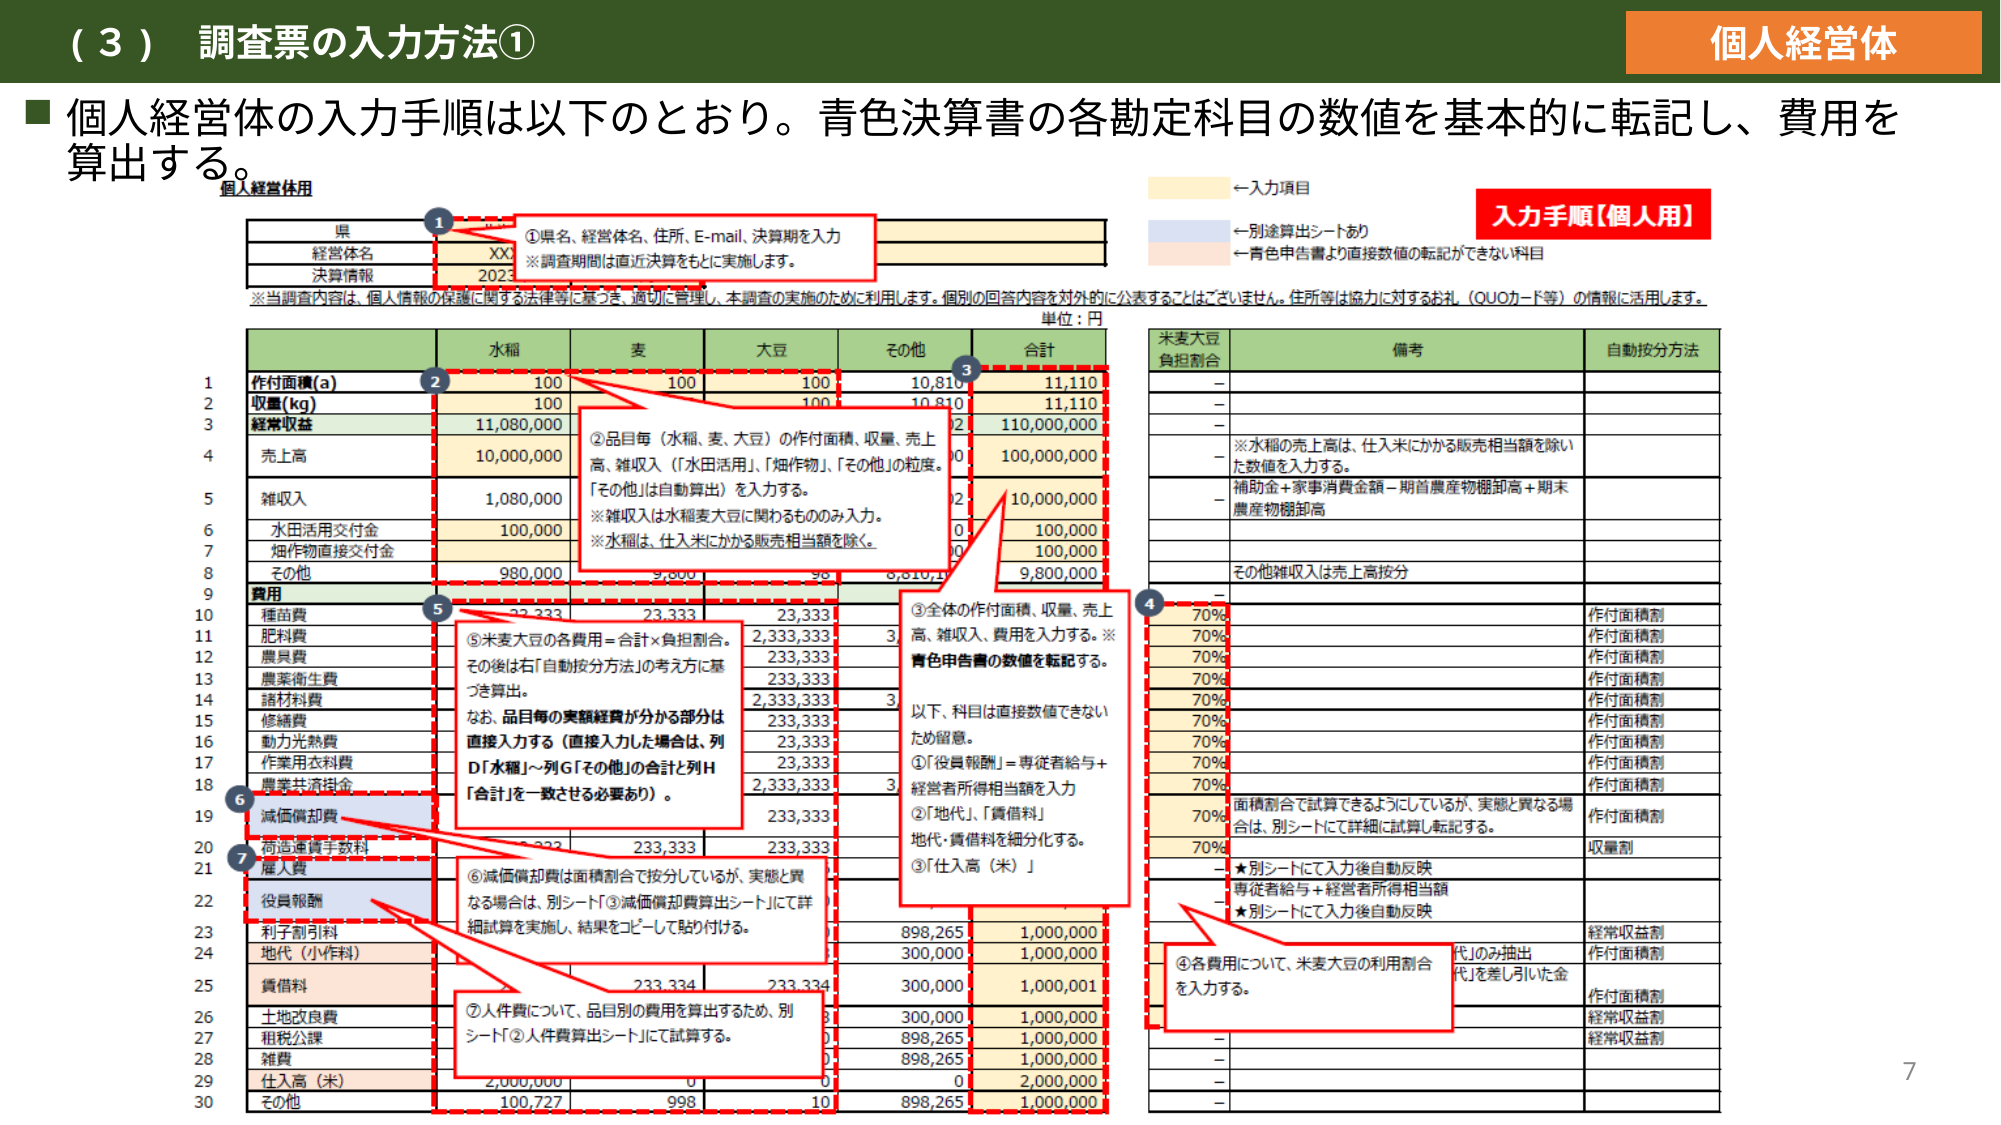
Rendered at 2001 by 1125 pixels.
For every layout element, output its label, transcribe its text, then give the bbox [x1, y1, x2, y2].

text_box 個人経営体 [1626, 11, 1982, 74]
text_box (３) 調査票の入力方法① [56, 12, 1000, 72]
picture [148, 134, 1753, 1125]
slide_number 6 [1753, 1042, 1932, 1103]
title 個人経営体の入力手順は以下のとおり。青色決算書の各勘定科目の数値を基本的に転記し、費用を算出する。 [7, 90, 1934, 239]
